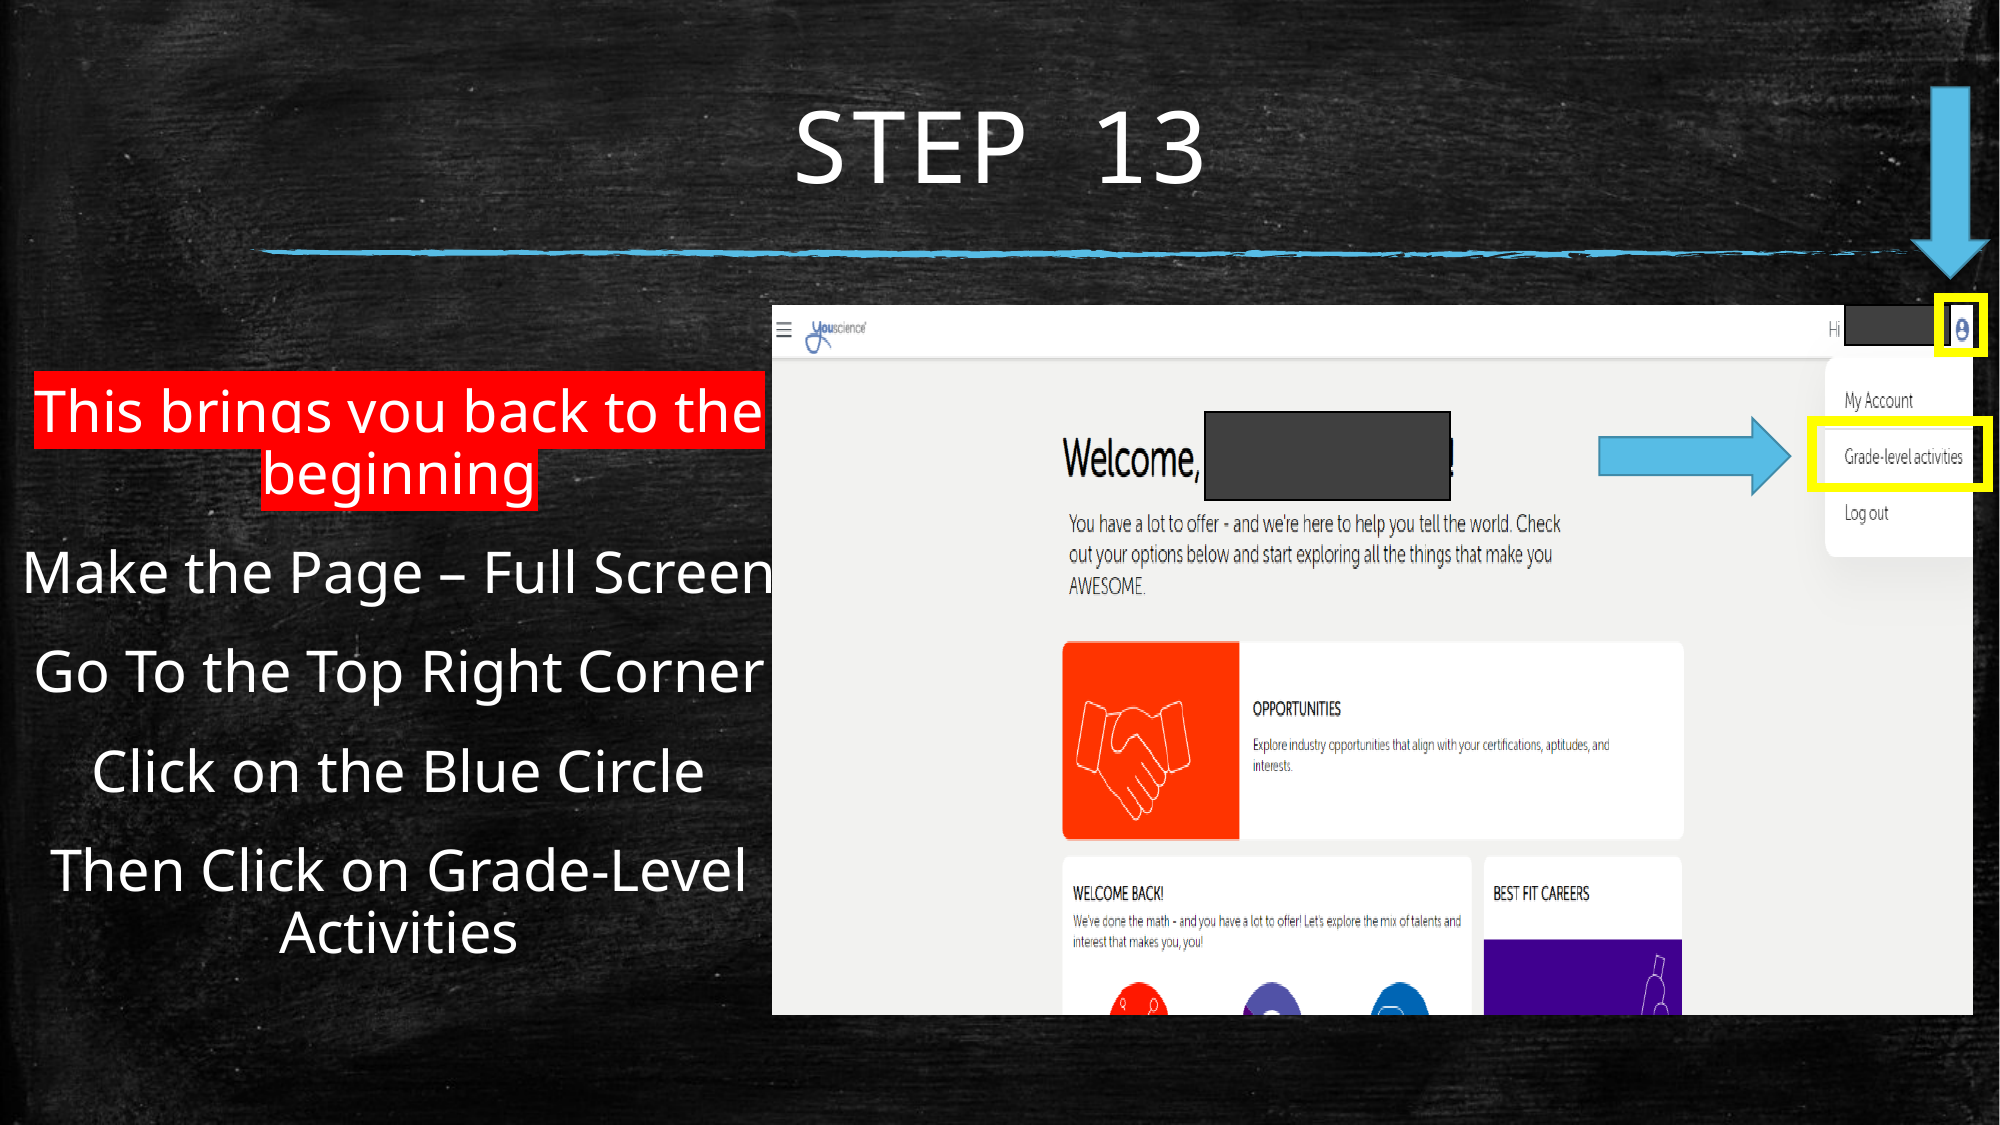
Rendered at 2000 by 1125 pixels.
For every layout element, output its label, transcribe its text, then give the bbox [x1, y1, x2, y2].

picture [772, 305, 1973, 1016]
text_box [1909, 86, 1991, 280]
text_box [1973, 420, 1989, 488]
title STEP 13 [249, 45, 1750, 213]
list This brings you back to the beginning Make the Page – Full Screen Go To the Top Right Corner Click on the Blue Circle Then Click on Grade-Level Activities [4, 375, 772, 988]
text_box [1938, 297, 1985, 354]
